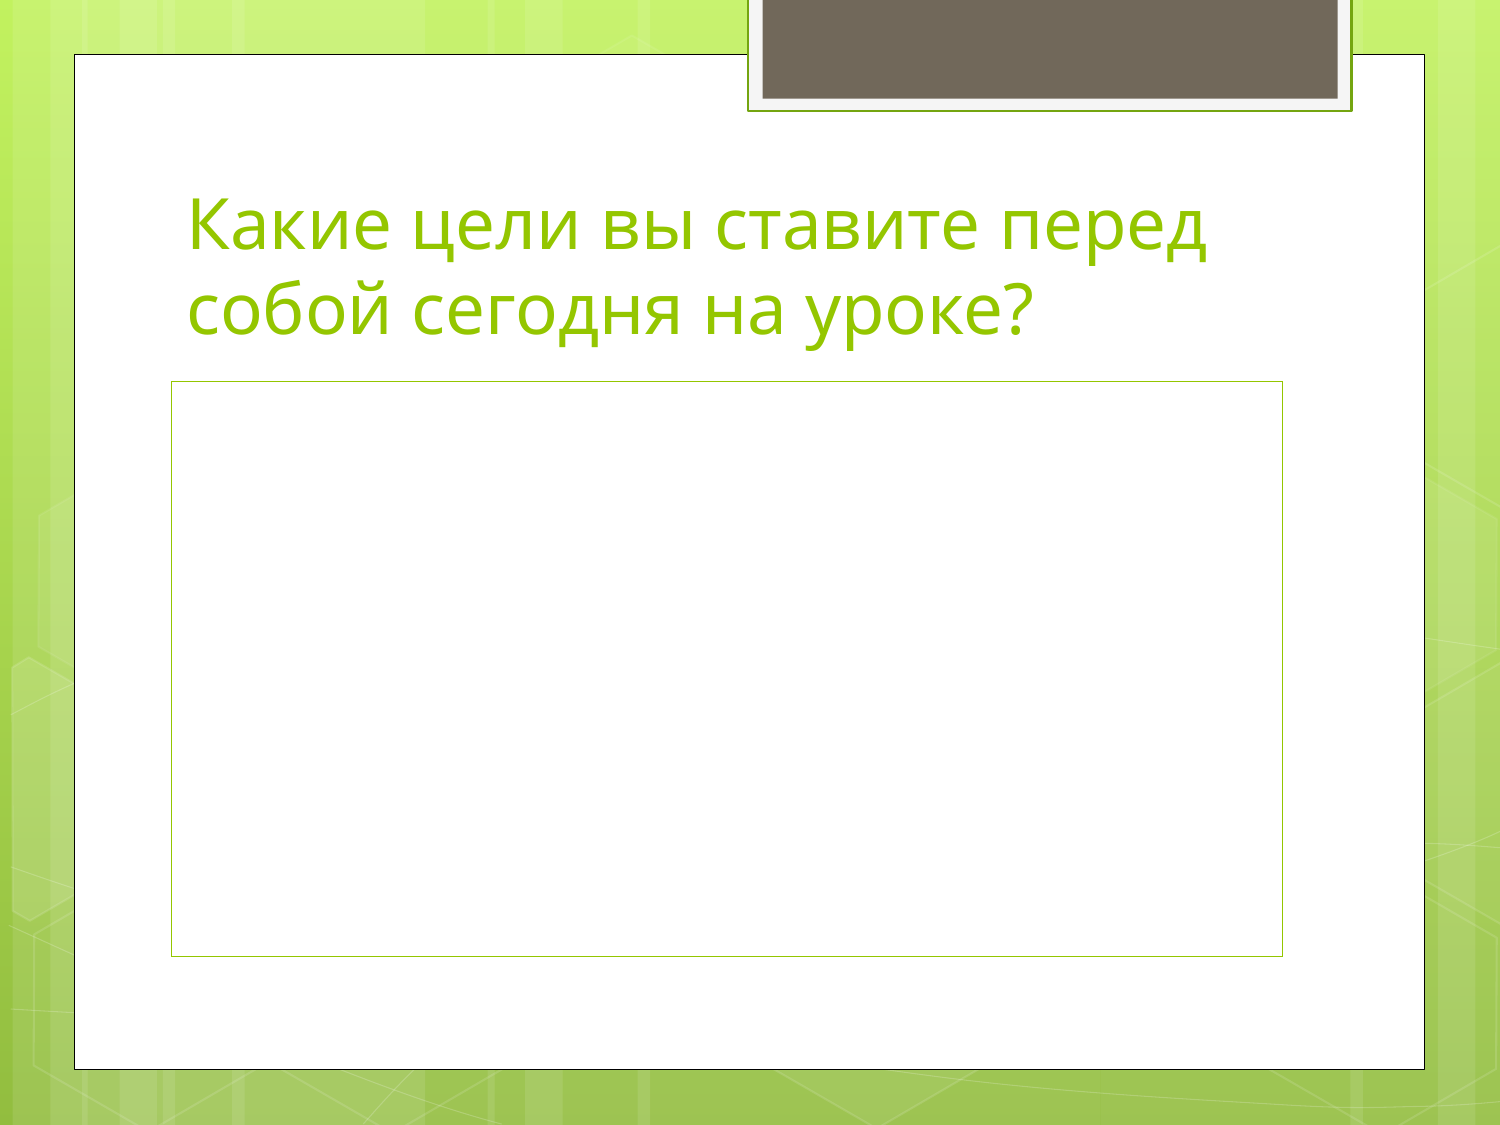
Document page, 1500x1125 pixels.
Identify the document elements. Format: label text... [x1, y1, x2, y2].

title Какие цели вы ставите перед собой сегодня на уроке? [171, 168, 1324, 357]
list [171, 381, 1283, 957]
